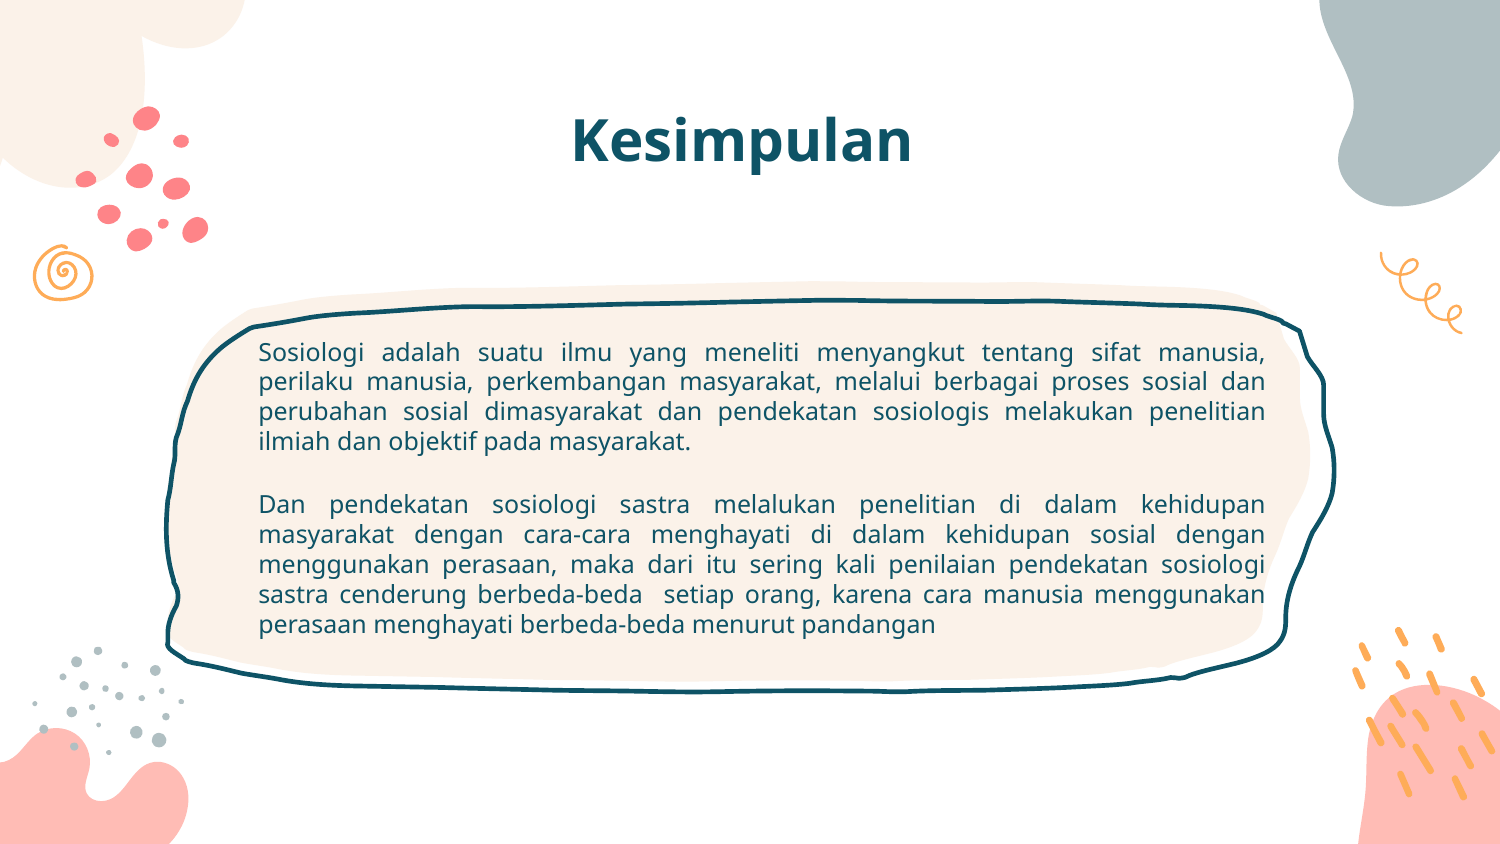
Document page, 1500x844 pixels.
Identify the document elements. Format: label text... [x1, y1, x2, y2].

title Kesimpulan [118, 88, 1382, 167]
subtitle Sosiologi adalah suatu ilmu yang meneliti menyangkut tentang sifat manusia, perilaku manusia, perkembangan masyarakat, melalui berbagai proses sosial dan perubahan sosial dimasyarakat dan pendekatan sosiologis melakukan penelitian ilmiah dan objektif pada masyarakat. Dan pendekatan sosiologi sastra melalukan penelitian di dalam kehidupan masyarakat dengan cara-cara menghayati di dalam kehidupan sosial dengan menggunakan perasaan, maka dari itu sering kali penilaian pendekatan sosiologi sastra cenderung berbeda-beda setiap orang, karena cara manusia menggunakan perasaan menghayati berbeda-beda menurut pandangan [228, 320, 1303, 587]
